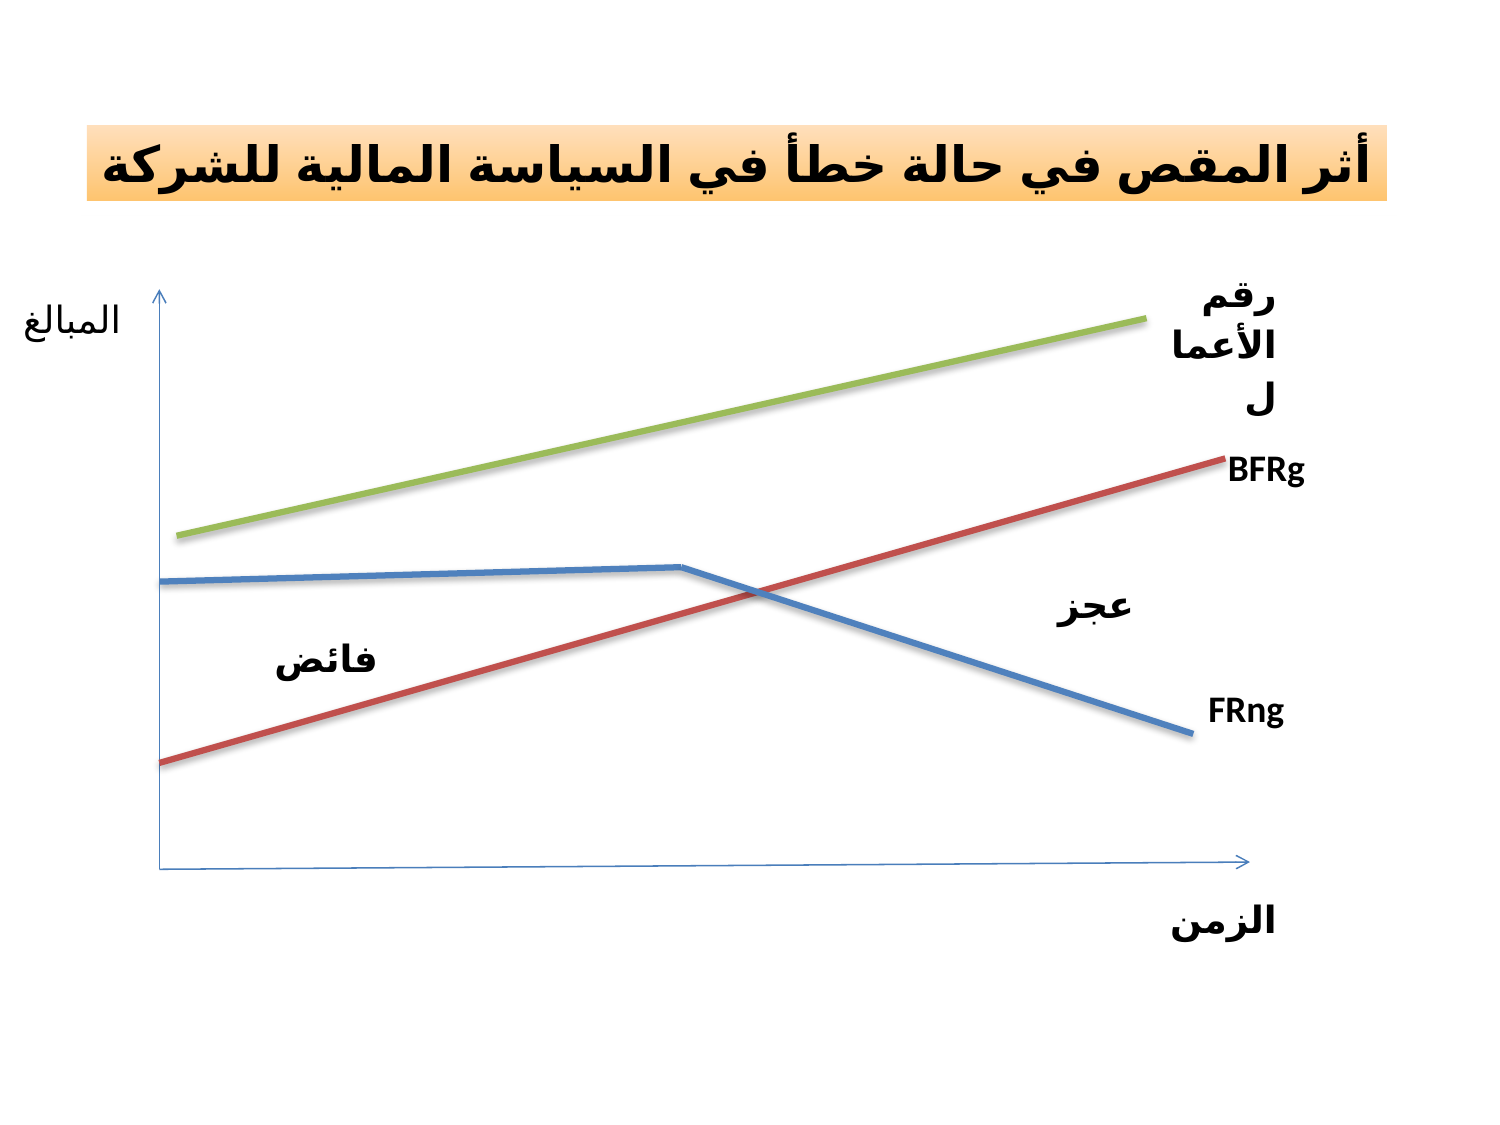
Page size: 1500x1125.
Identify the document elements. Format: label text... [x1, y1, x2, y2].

text_box أثر المقص في حالة خطأ في السياسة المالية للشركة [86, 125, 1387, 201]
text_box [158, 254, 1389, 989]
text_box المبالغ [0, 289, 136, 349]
